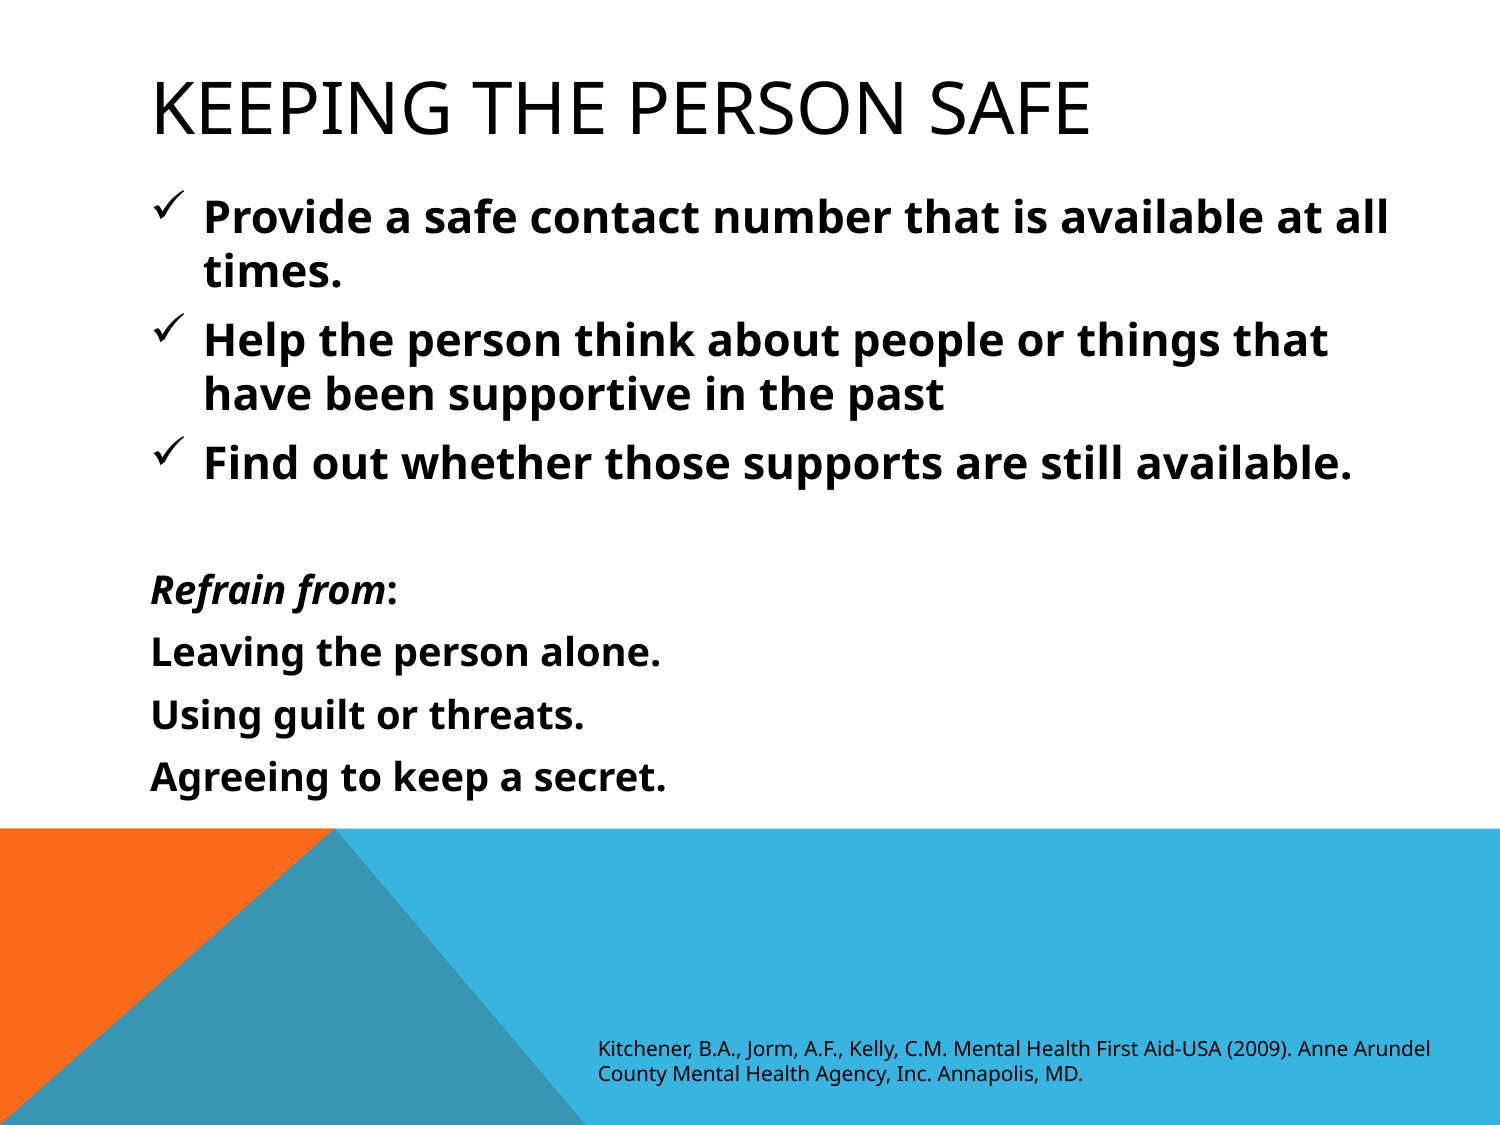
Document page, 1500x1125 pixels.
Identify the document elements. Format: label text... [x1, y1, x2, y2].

list Provide a safe contact number that is available at all times. Help the person think about people or things that have been supportive in the past Find out whether those supports are still available. Refrain from: Leaving the person alone. Using guilt or threats. Agreeing to keep a secret. [135, 180, 1425, 813]
title Keeping the person safe [135, 60, 1369, 150]
text_box Kitchener, B.A., Jorm, A.F., Kelly, C.M. Mental Health First Aid-USA (2009). Anne Arundel County Mental Health Agency, Inc. Annapolis, MD. [583, 1028, 1496, 1093]
